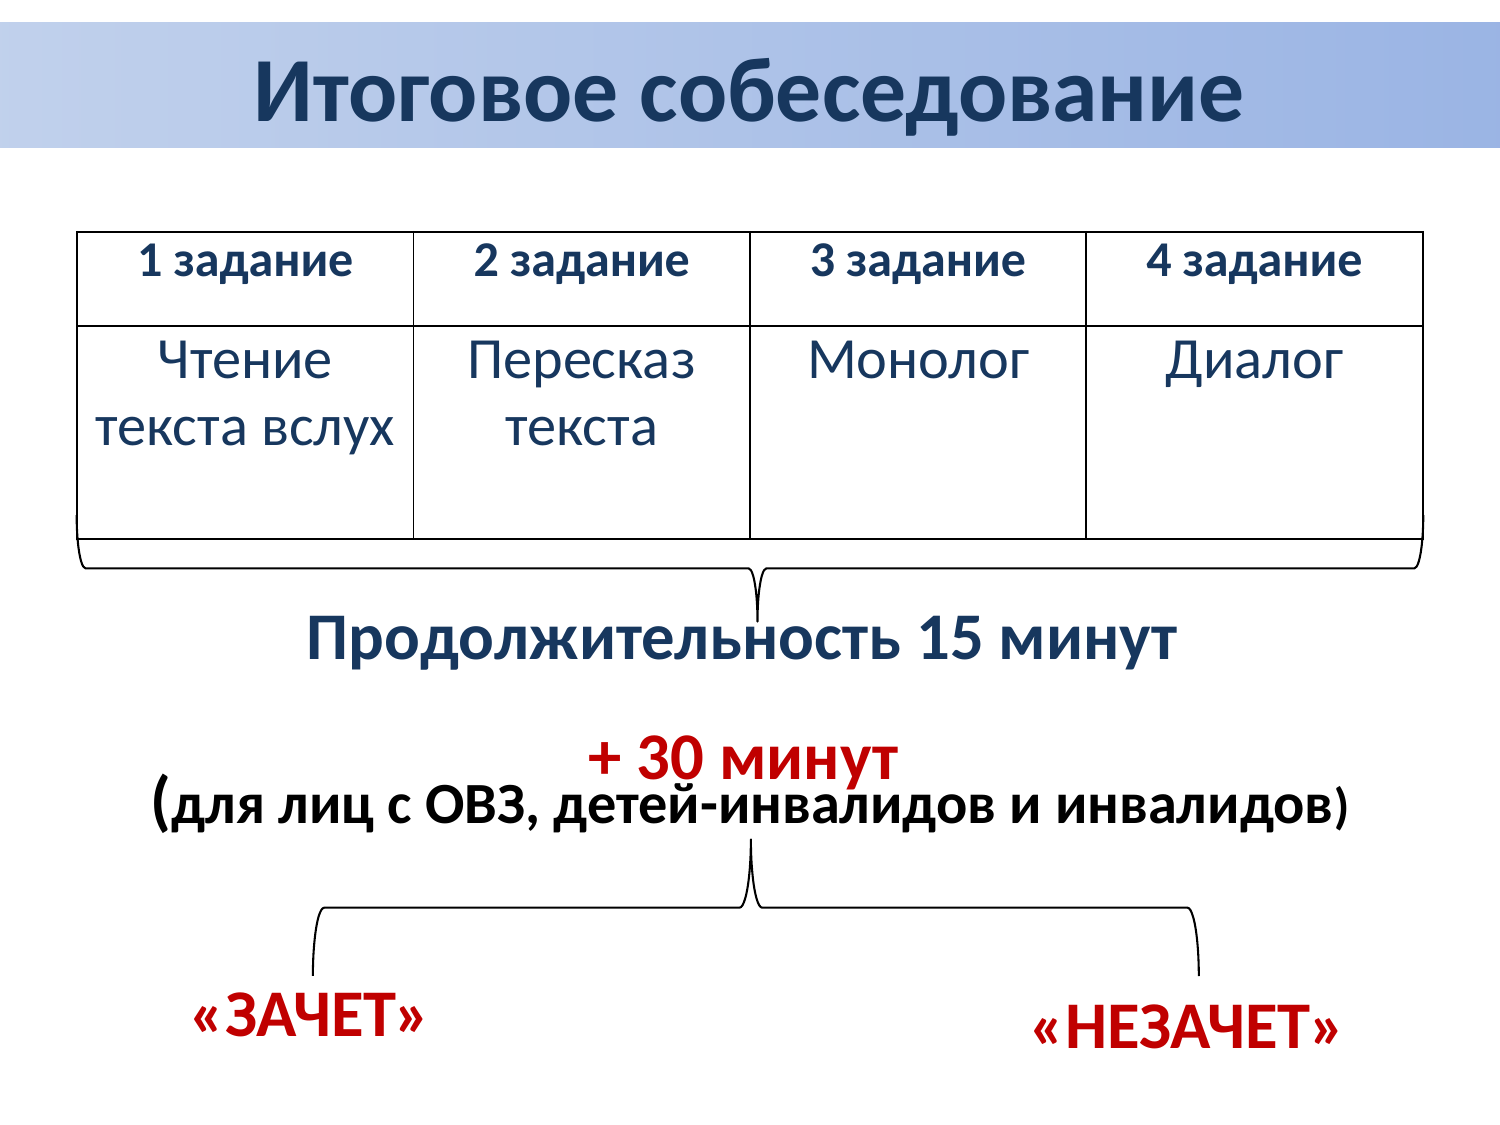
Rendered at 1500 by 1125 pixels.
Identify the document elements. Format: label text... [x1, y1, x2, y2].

table_cell Пересказ текста [414, 327, 749, 515]
text_box «НЕЗАЧЕТ» [953, 974, 1421, 1070]
table_header 3 задание [751, 233, 1085, 325]
text_box [75, 515, 1425, 623]
table_cell Чтение текста вслух [78, 327, 413, 515]
table_header 4 задание [1087, 233, 1422, 325]
text_box Итоговое собеседование [0, 22, 1500, 148]
table_cell Диалог [1087, 327, 1422, 515]
text_box [312, 838, 1200, 977]
text_box Продолжительность 15 минут + 30 минут (для лиц с ОВЗ, детей-инвалидов и инвалидов) [76, 621, 1424, 844]
table_header 1 задание [78, 233, 413, 325]
table_header 2 задание [414, 233, 749, 325]
table_cell Монолог [751, 327, 1085, 515]
text_box «ЗАЧЕТ» [76, 962, 544, 1058]
